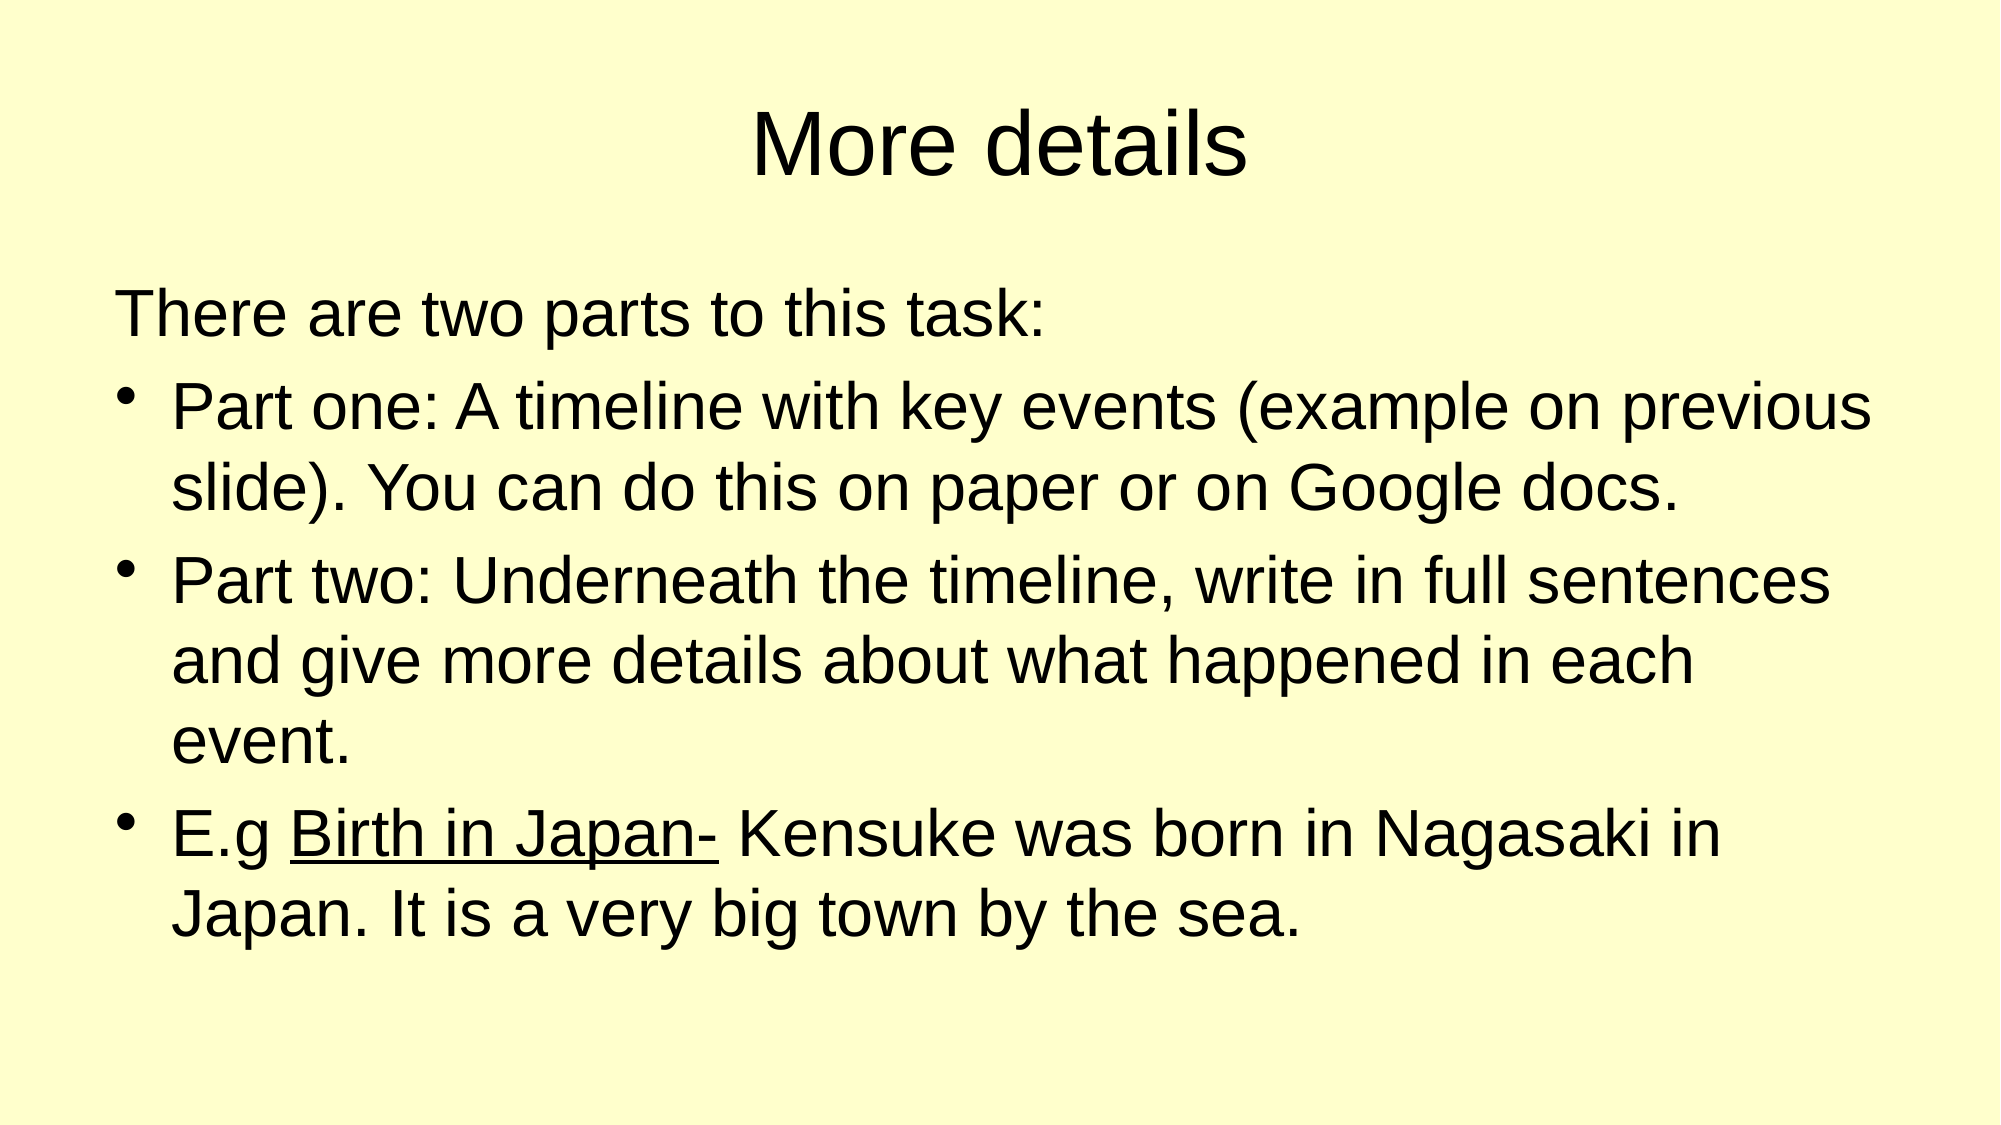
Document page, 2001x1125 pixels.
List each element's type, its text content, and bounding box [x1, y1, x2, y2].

title More details [99, 45, 1900, 233]
list There are two parts to this task: Part one: A timeline with key events (example on previous slide). You can do this on paper or on Google docs. Part two: Underneath the timeline, write in full sentences and give more details about what happened in each event. E.g Birth in Japan- Kensuke was born in Nagasaki in Japan. It is a very big town by the sea. [99, 262, 1900, 1005]
